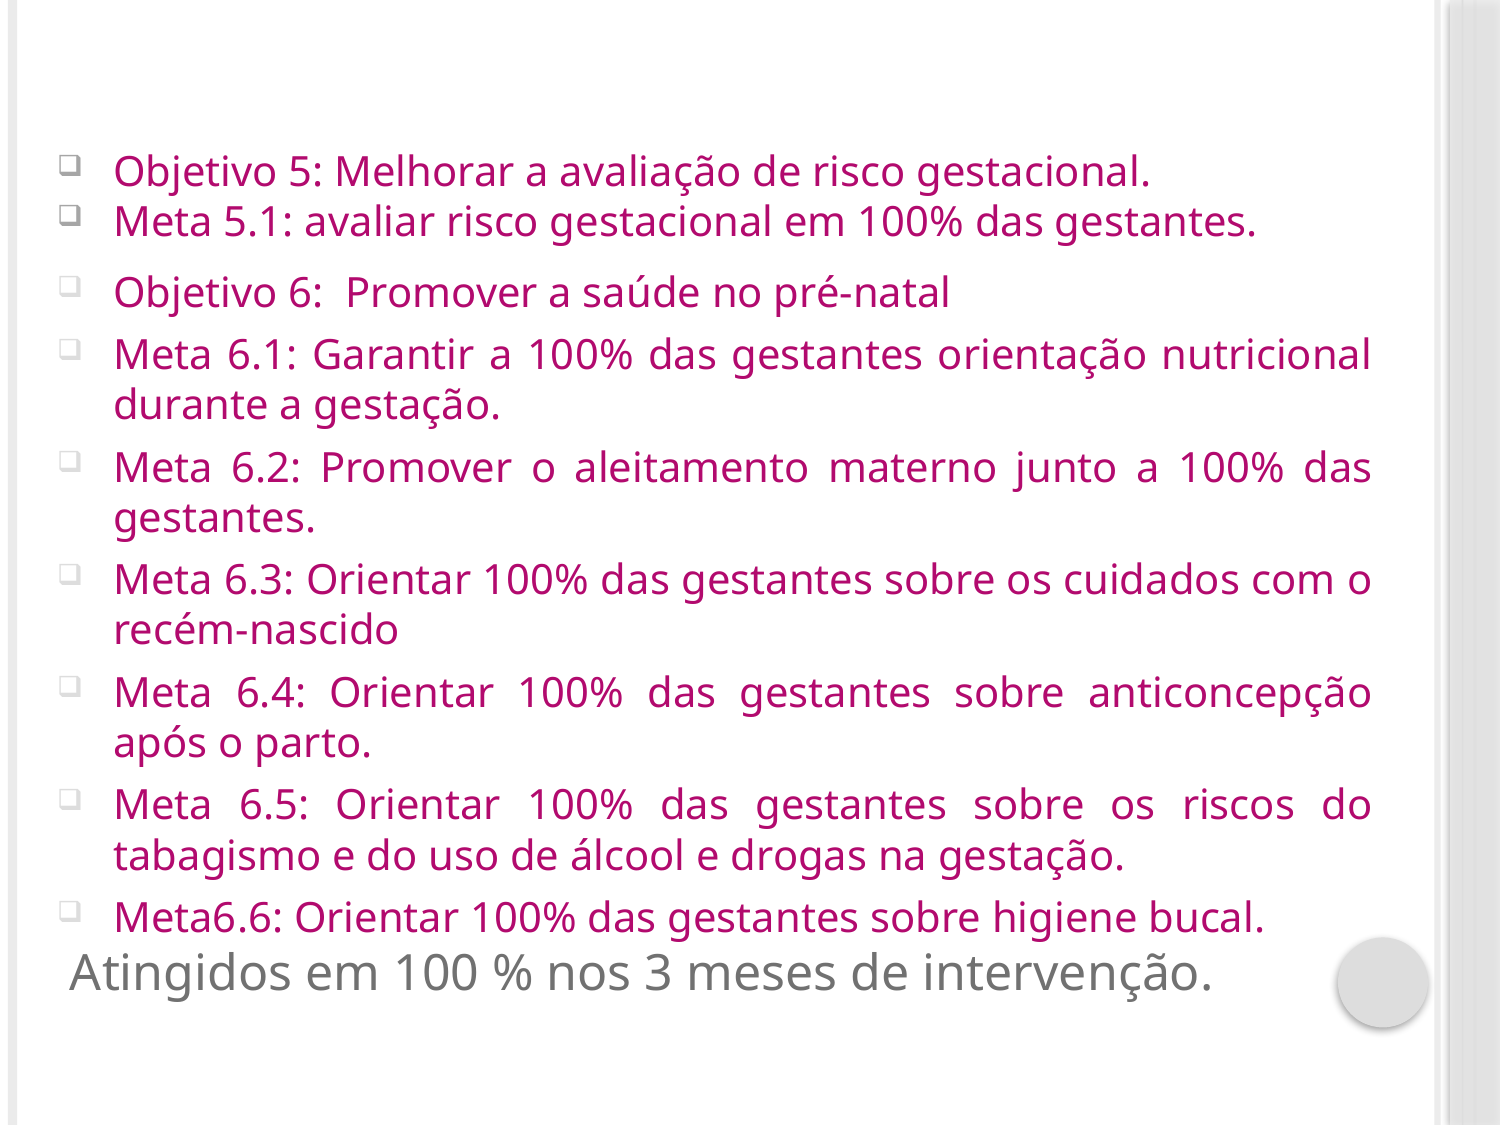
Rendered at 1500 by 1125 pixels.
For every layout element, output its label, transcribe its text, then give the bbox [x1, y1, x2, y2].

text_box Objetivo 5: Melhorar a avaliação de risco gestacional. Meta 5.1: avaliar risco gestacional em 100% das gestantes. Objetivo 6: Promover a saúde no pré-natal Meta 6.1: Garantir a 100% das gestantes orientação nutricional durante a gestação. Meta 6.2: Promover o aleitamento materno junto a 100% das gestantes. Meta 6.3: Orientar 100% das gestantes sobre os cuidados com o recém-nascido Meta 6.4: Orientar 100% das gestantes sobre anticoncepção após o parto. Meta 6.5: Orientar 100% das gestantes sobre os riscos do tabagismo e do uso de álcool e drogas na gestação. Meta6.6: Orientar 100% das gestantes sobre higiene bucal. Atingidos em 100 % nos 3 meses de intervenção. [42, 137, 1388, 1009]
